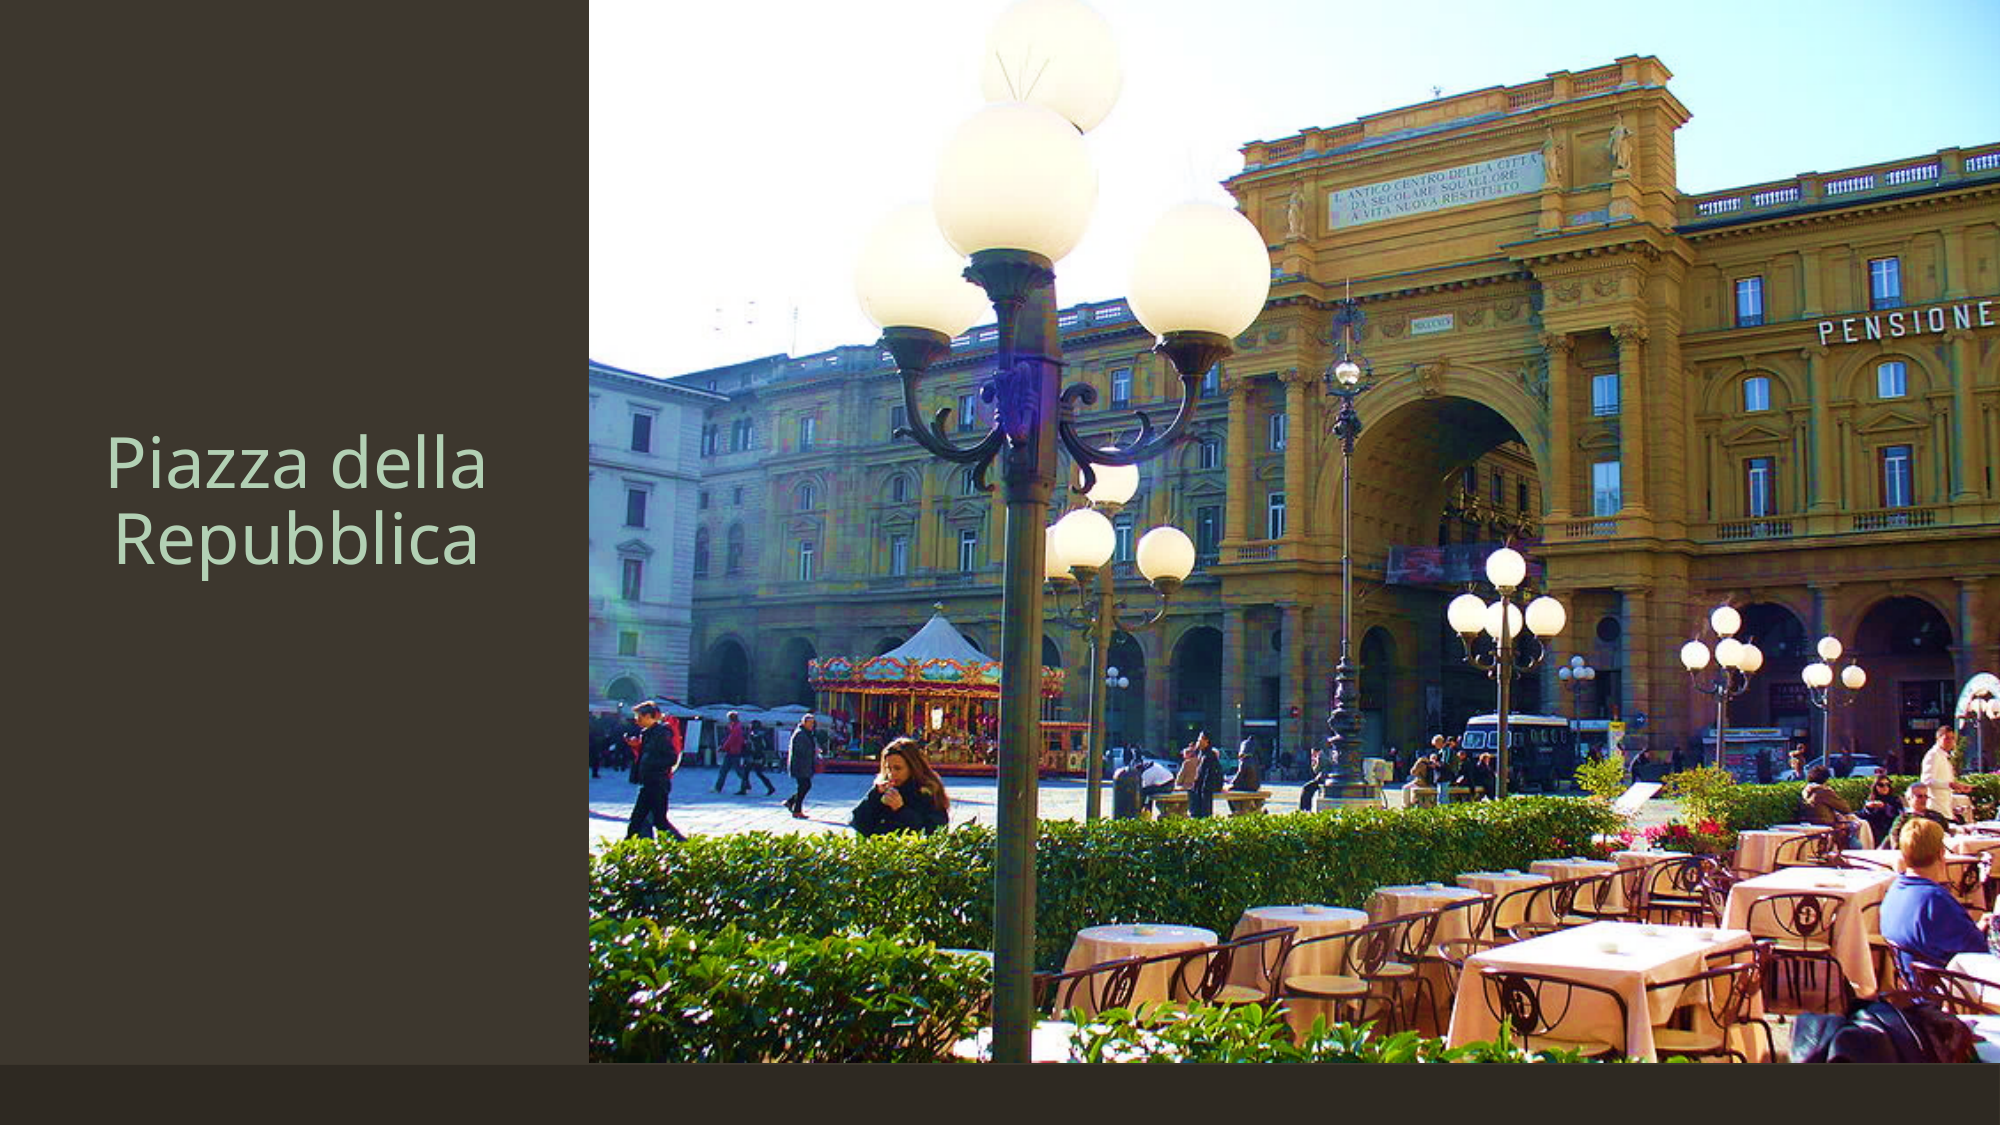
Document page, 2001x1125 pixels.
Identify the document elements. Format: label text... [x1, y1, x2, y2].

title Piazza della Repubblica [4, 62, 589, 588]
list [589, 0, 2000, 1063]
